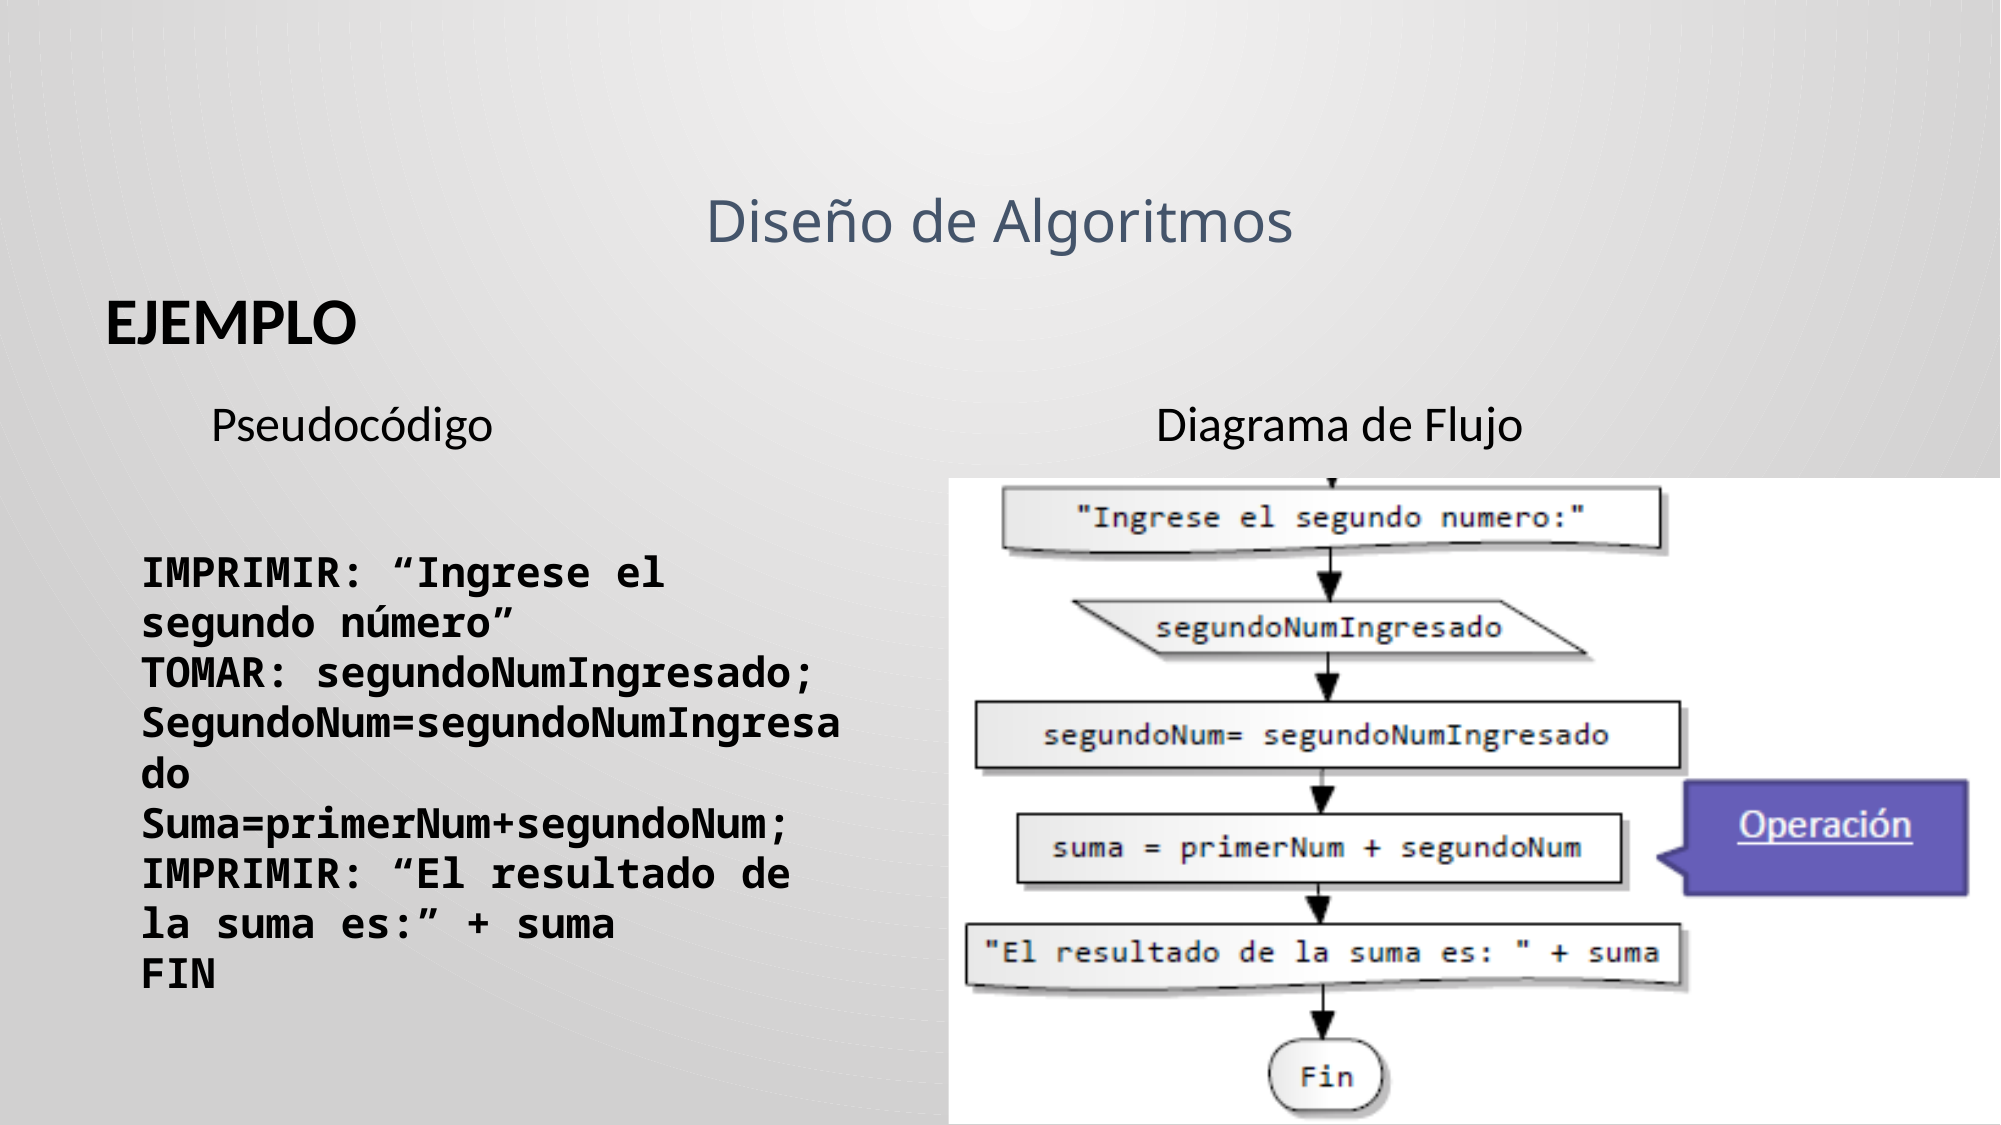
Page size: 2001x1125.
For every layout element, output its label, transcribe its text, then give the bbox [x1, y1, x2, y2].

text_box Diseño de Algoritmos [325, 184, 1675, 256]
text_box Diagrama de Flujo [1141, 383, 1615, 459]
text_box Pseudocódigo [196, 383, 670, 459]
picture [948, 478, 2000, 1125]
text_box EJEMPLO [90, 270, 754, 366]
text_box IMPRIMIR: “Ingrese el segundo número” TOMAR: segundoNumIngresado; SegundoNum=segundoNumIngresado Suma=primerNum+segundoNum; IMPRIMIR: “El resultado de la suma es:” + suma FIN [125, 538, 856, 1004]
